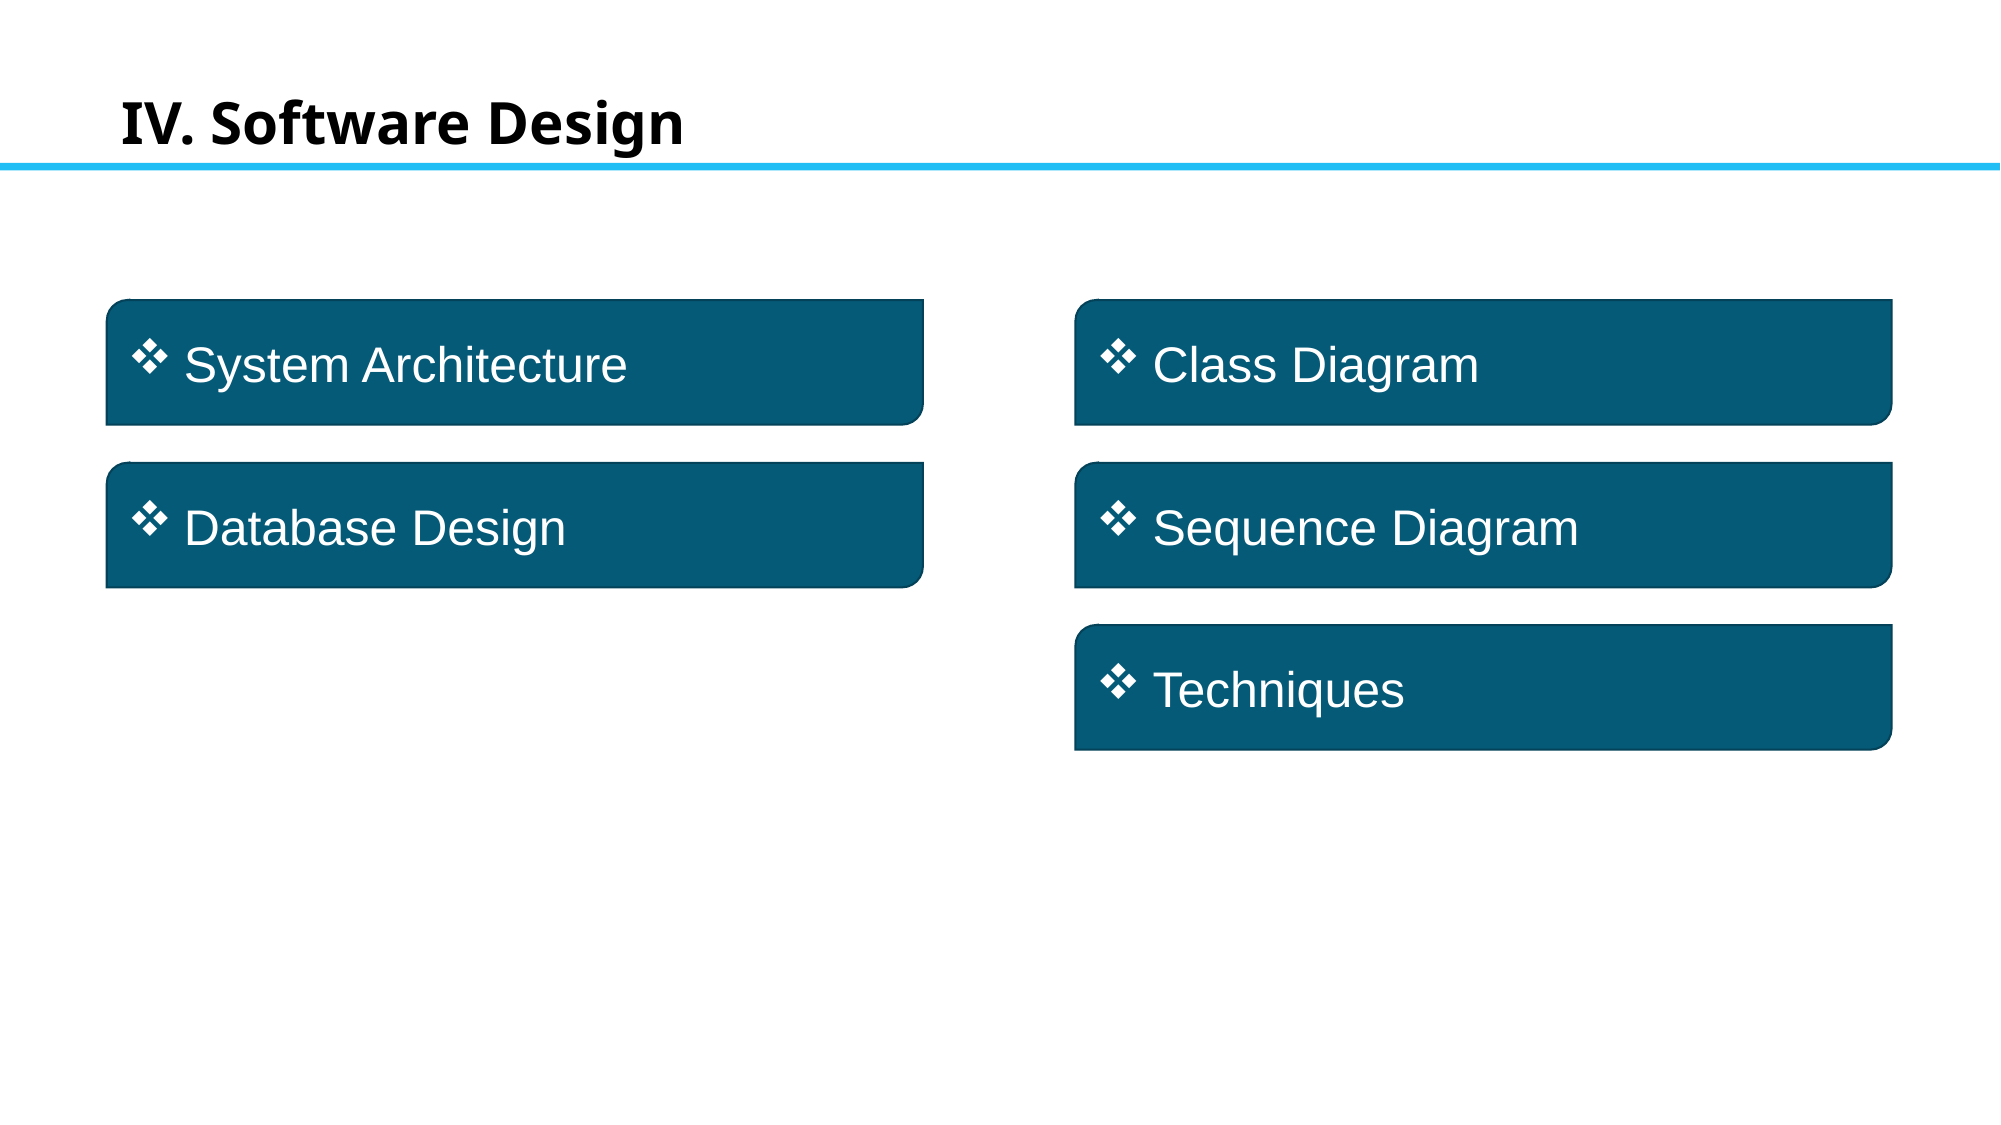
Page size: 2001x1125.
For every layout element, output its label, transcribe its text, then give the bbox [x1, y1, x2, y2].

text_box IV. Software Design [106, 78, 1348, 164]
text_box Class Diagram [1074, 298, 1893, 426]
text_box System Architecture [105, 298, 924, 426]
text_box Database Design [105, 461, 924, 589]
text_box Techniques [1074, 623, 1893, 751]
text_box [0, 162, 2000, 171]
text_box Sequence Diagram [1074, 461, 1893, 589]
